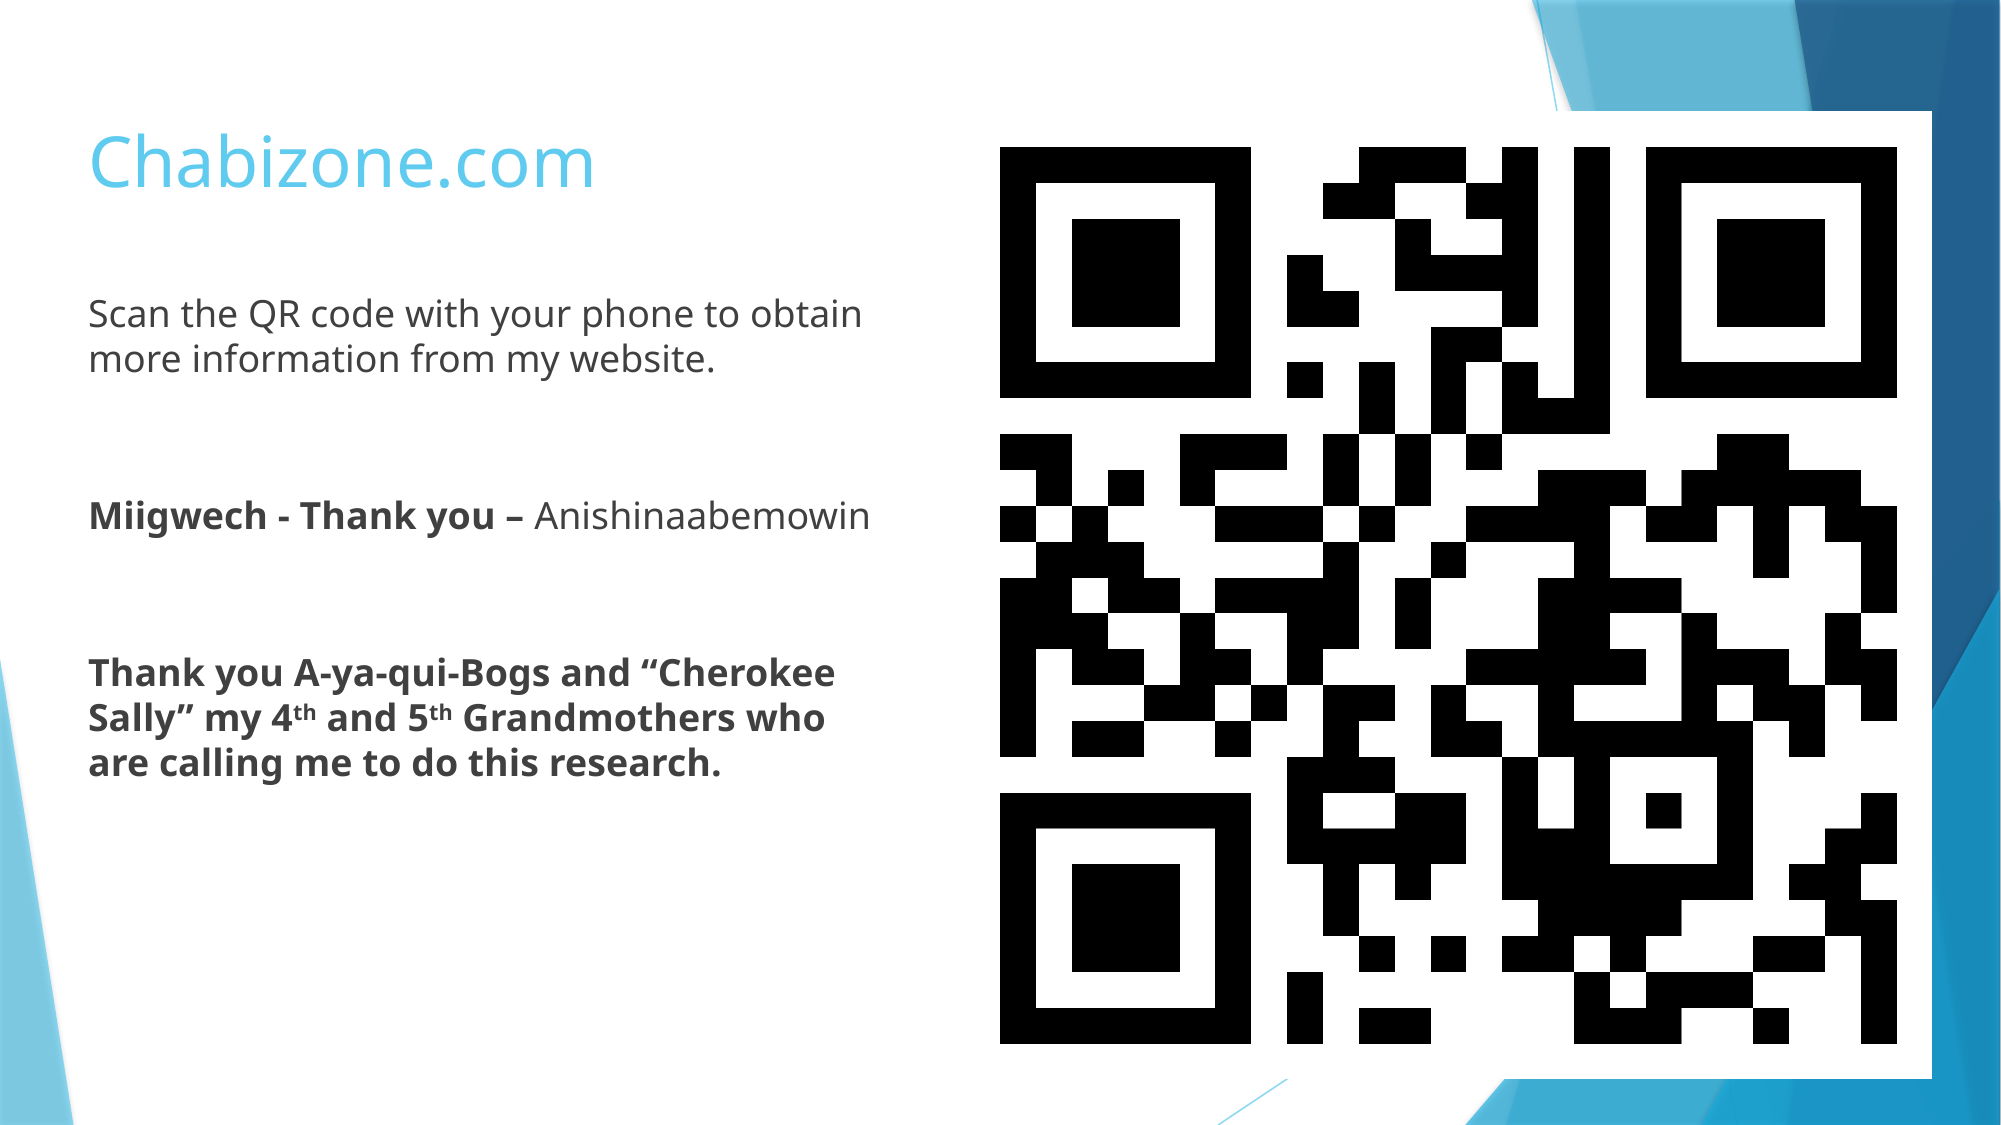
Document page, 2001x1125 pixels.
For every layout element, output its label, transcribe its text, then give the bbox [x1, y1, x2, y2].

title Chabizone.com [68, 97, 1000, 223]
picture [963, 110, 1933, 1080]
list Scan the QR code with your phone to obtain more information from my website. Miigwech - Thank you – Anishinaabemowin Thank you A-ya-qui-Bogs and “Cherokee Sally” my 4th and 5th Grandmothers who are calling me to do this research. [68, 270, 910, 1007]
